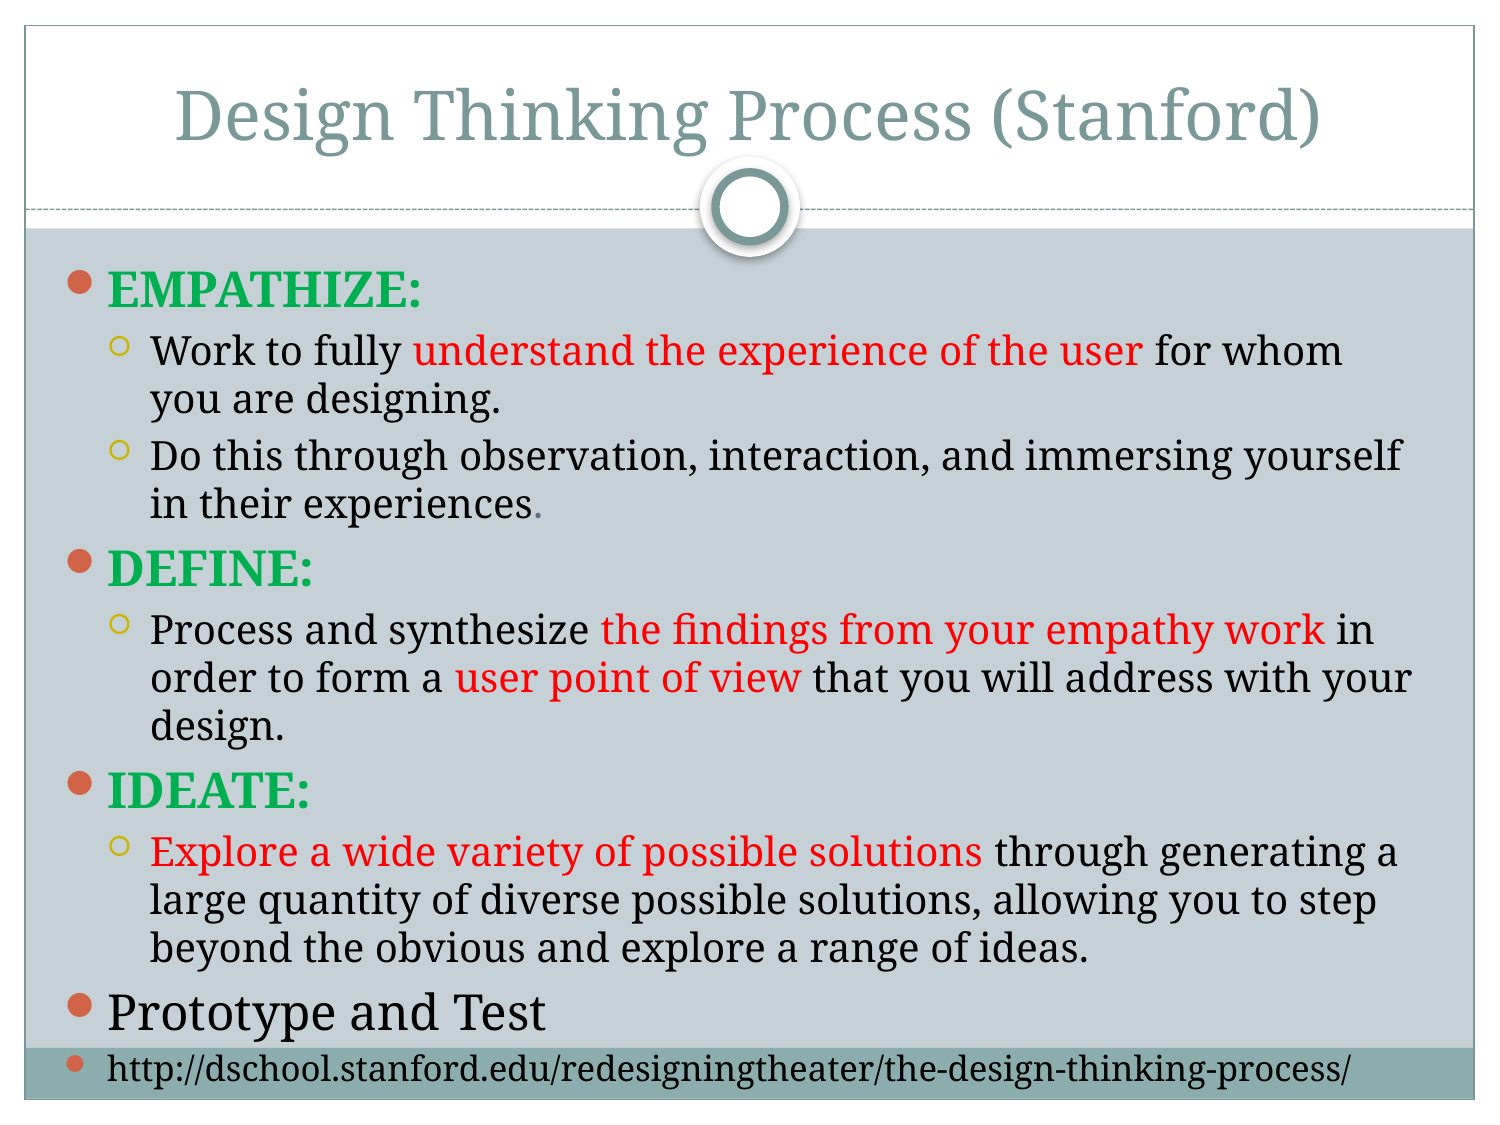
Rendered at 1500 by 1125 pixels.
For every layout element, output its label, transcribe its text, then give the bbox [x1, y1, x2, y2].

list EMPATHIZE: Work to fully understand the experience of the user for whom you are designing. Do this through observation, interaction, and immersing yourself in their experiences. DEFINE: Process and synthesize the findings from your empathy work in order to form a user point of view that you will address with your design. IDEATE: Explore a wide variety of possible solutions through generating a large quantity of diverse possible solutions, allowing you to step beyond the obvious and explore a range of ideas. Prototype and Test http://dschool.stanford.edu/redesigningtheater/the-design-thinking-process/ [49, 250, 1438, 1100]
title Design Thinking Process (Stanford) [49, 37, 1450, 162]
